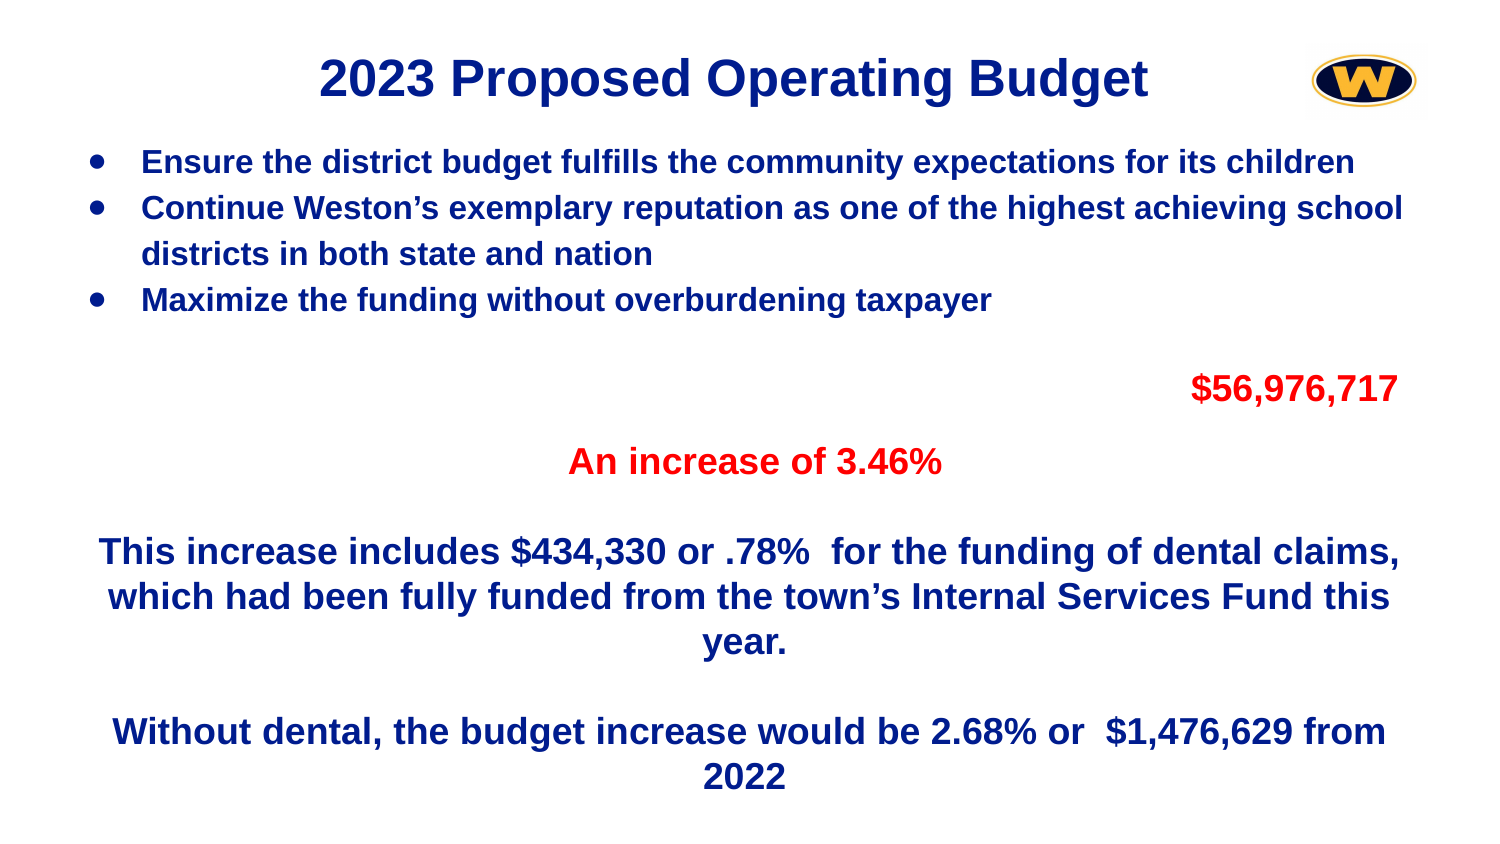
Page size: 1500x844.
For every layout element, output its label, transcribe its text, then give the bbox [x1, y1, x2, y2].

title 2023 Proposed Operating Budget [43, 29, 1441, 170]
list Ensure the district budget fulfills the community expectations for its children Continue Weston’s exemplary reputation as one of the highest achieving school districts in both state and nation Maximize the funding without overburdening taxpayer $56,976,717 An increase of 3.46% This increase includes $434,330 or .78% for the funding of dental claims, which had been fully funded from the town’s Internal Services Fund this year. Without dental, the budget increase would be 2.68% or $1,476,629 from 2022 [51, 119, 1449, 815]
picture [1305, 43, 1442, 129]
